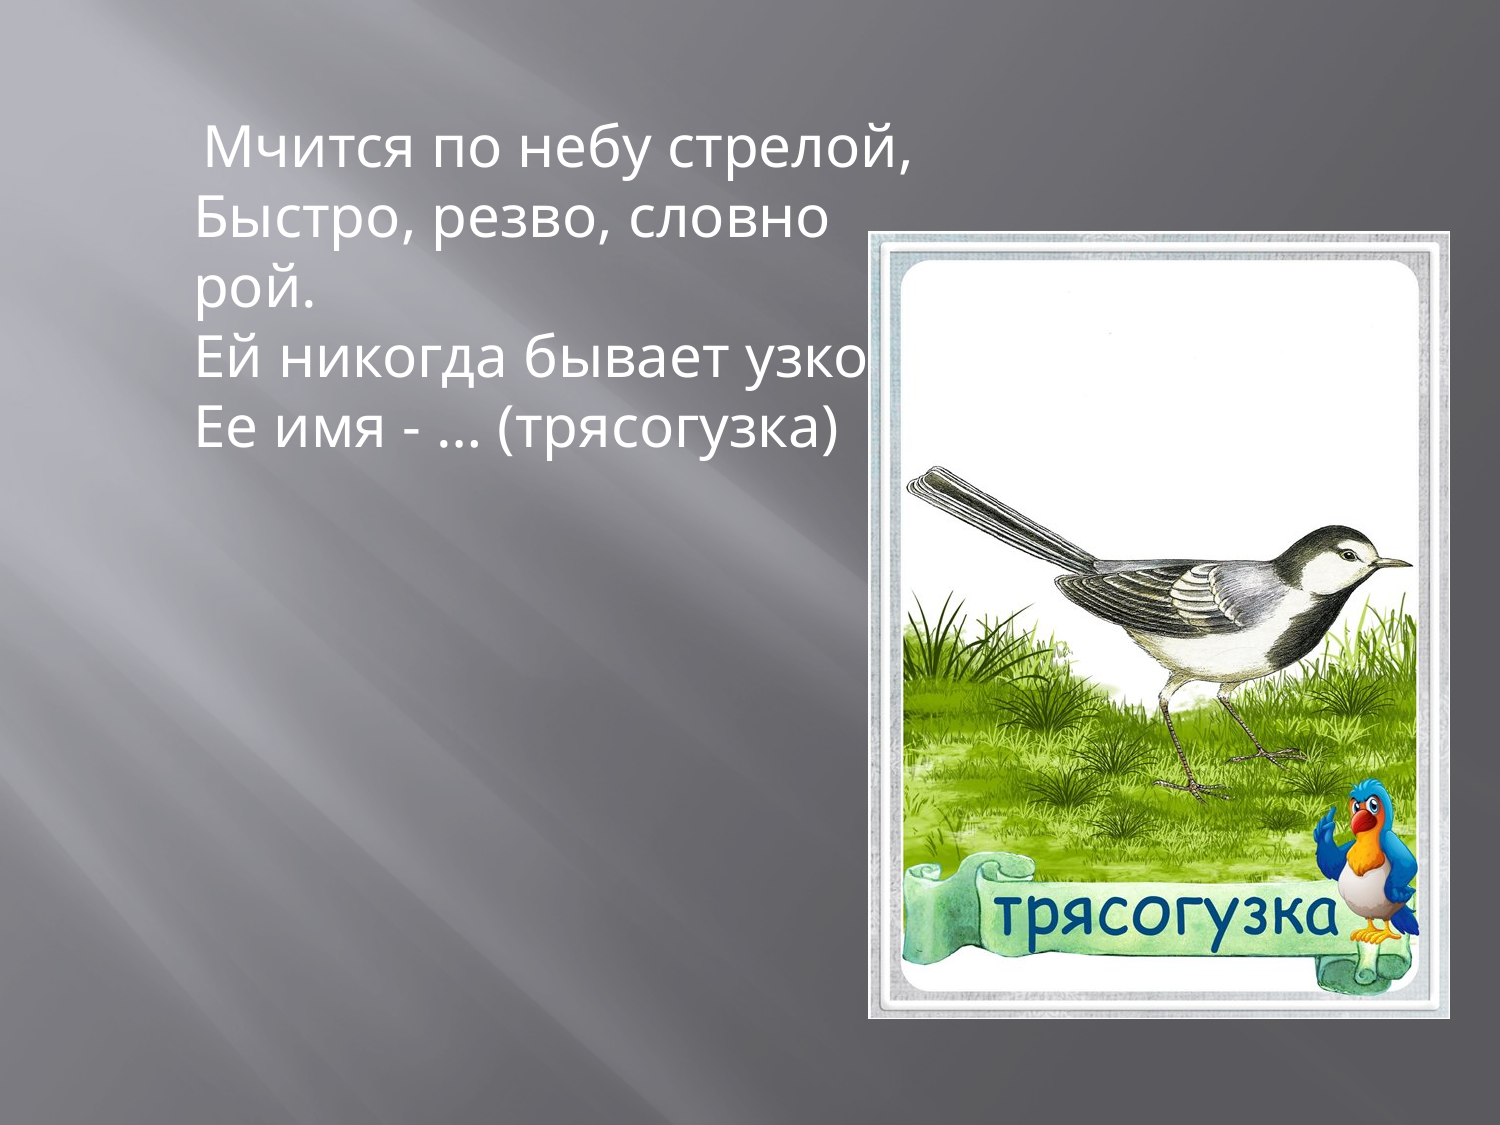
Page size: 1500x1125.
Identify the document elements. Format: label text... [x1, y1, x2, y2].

list Мчится по небу стрелой, Быстро, резво, словно рой. Ей никогда бывает узко, Ее имя - … (трясогузка) [88, 101, 953, 426]
picture [867, 231, 1450, 1019]
